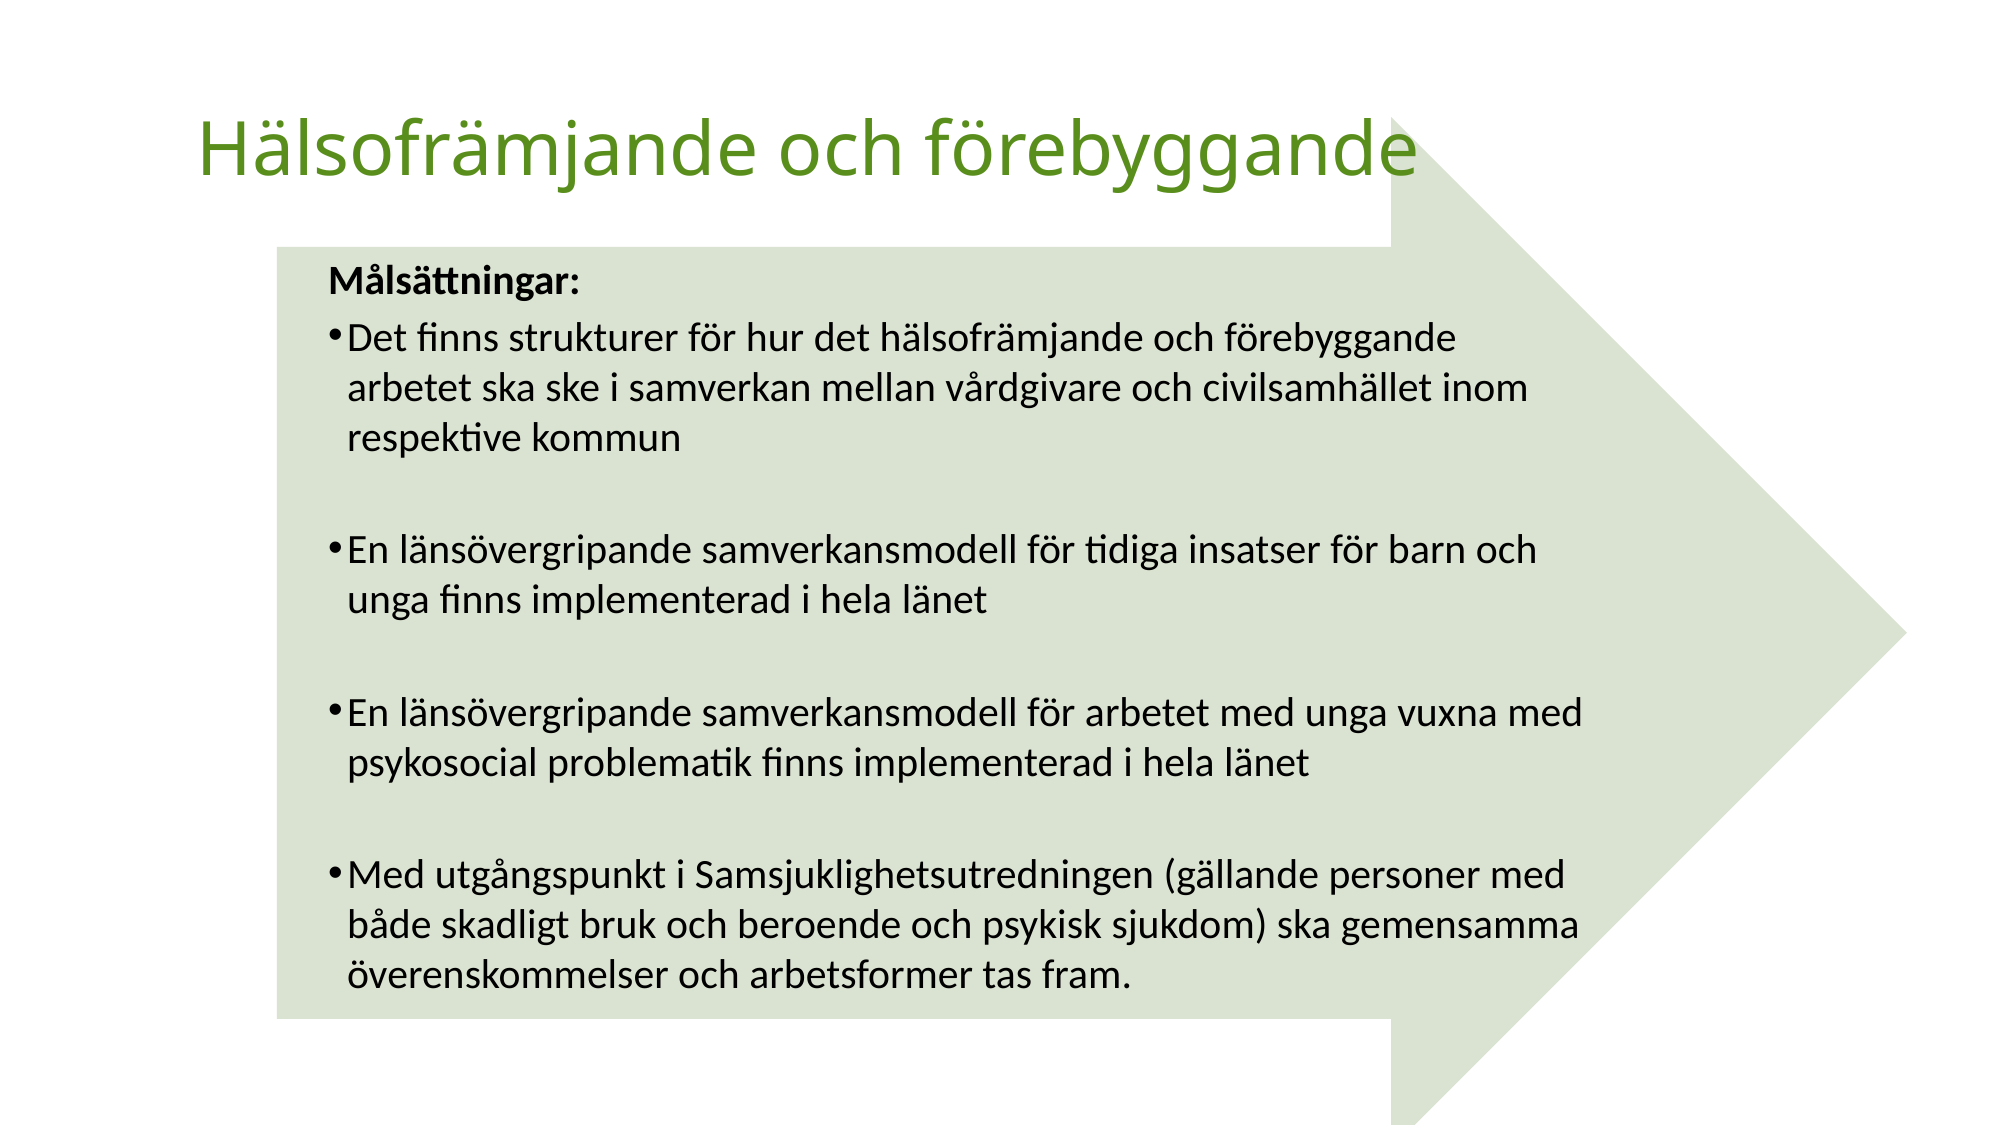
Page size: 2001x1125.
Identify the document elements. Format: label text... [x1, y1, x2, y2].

title Hälsofrämjande och förebyggande [181, 91, 1767, 211]
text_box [277, 119, 1906, 1125]
